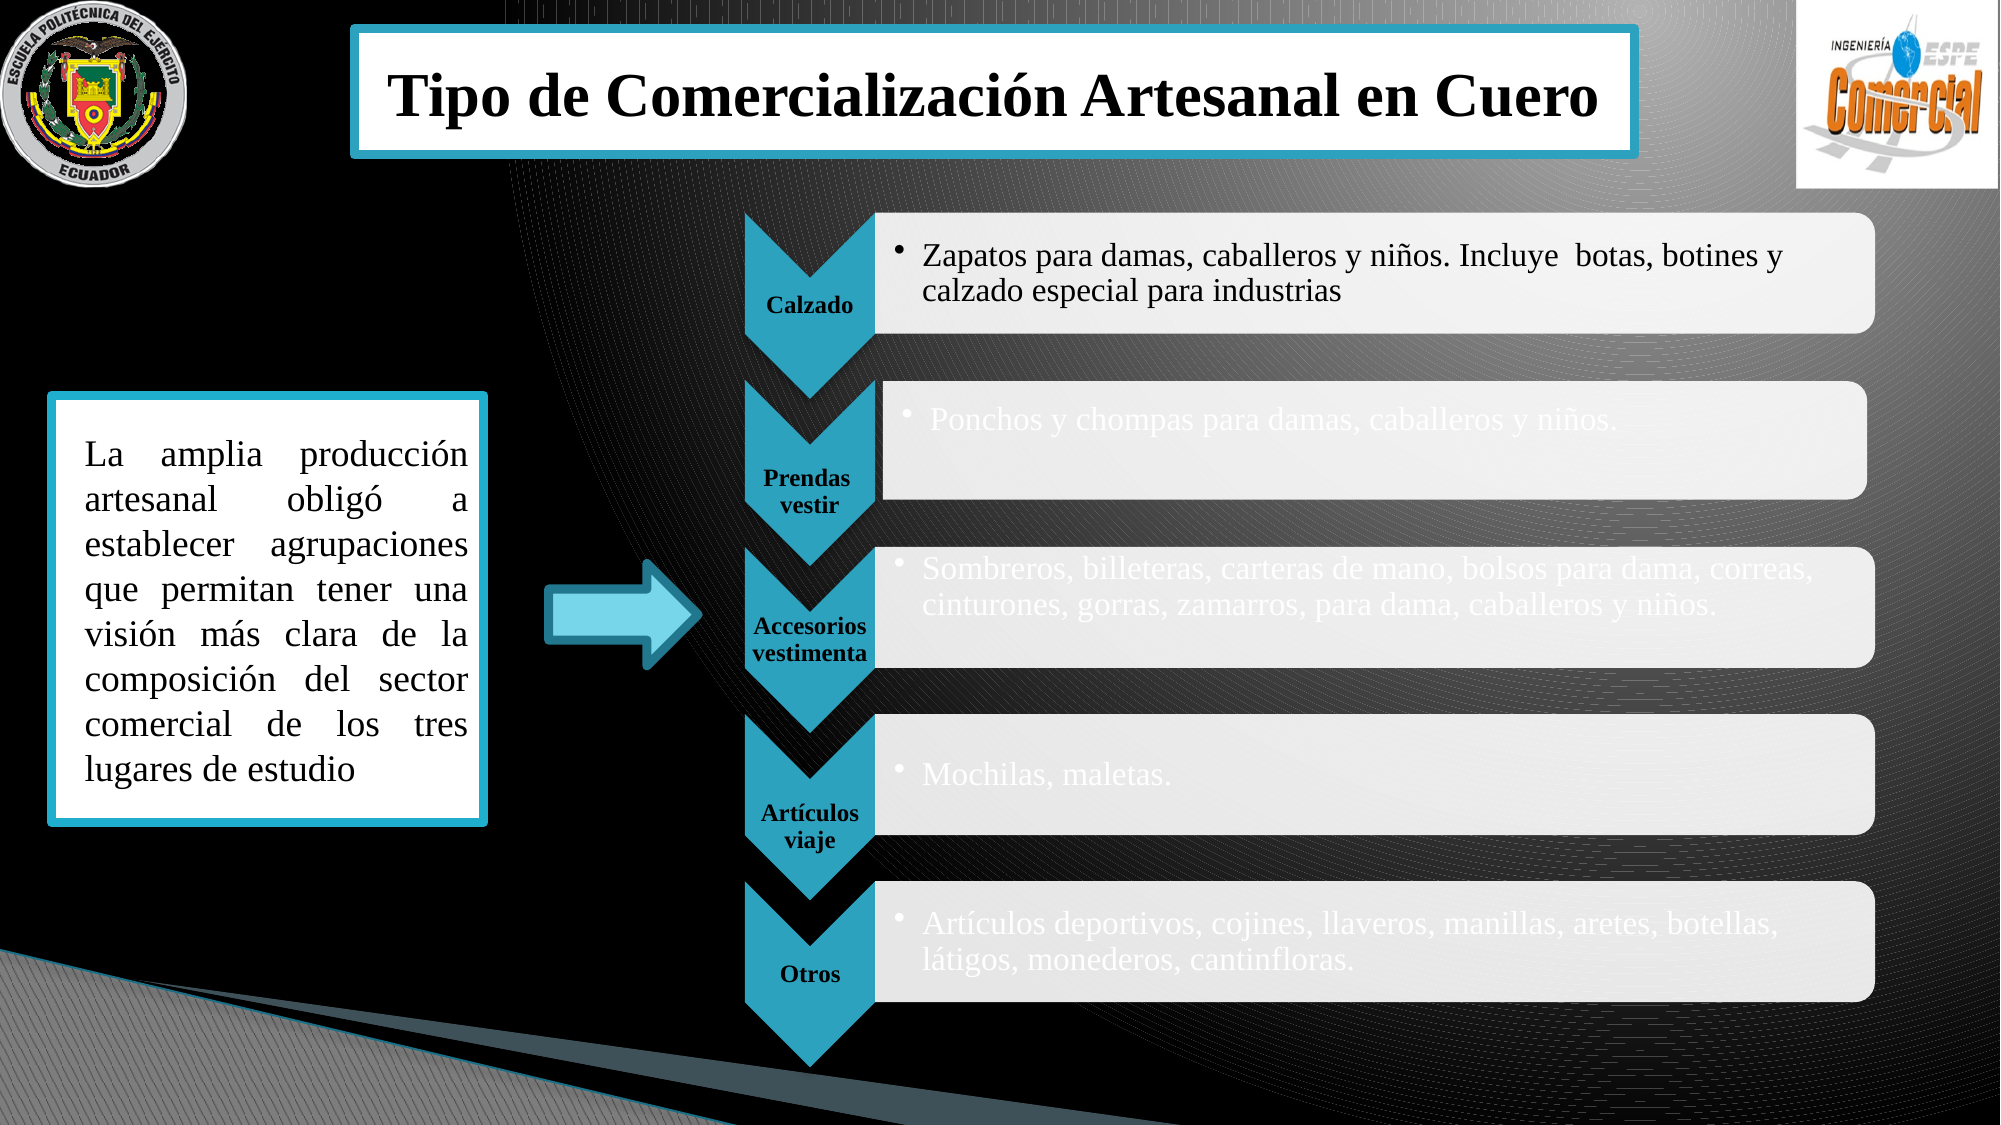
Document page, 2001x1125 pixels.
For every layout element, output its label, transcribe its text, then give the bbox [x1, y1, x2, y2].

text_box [744, 211, 1876, 1069]
picture [0, 0, 188, 189]
picture [1795, 0, 1998, 189]
title Tipo de Comercialización Artesanal en Cuero [350, 24, 1639, 159]
text_box La amplia producción artesanal obligó a establecer agrupaciones que permitan tener una visión más clara de la composición del sector comercial de los tres lugares de estudio [47, 391, 488, 827]
text_box [544, 558, 703, 671]
picture [0, 952, 724, 1125]
